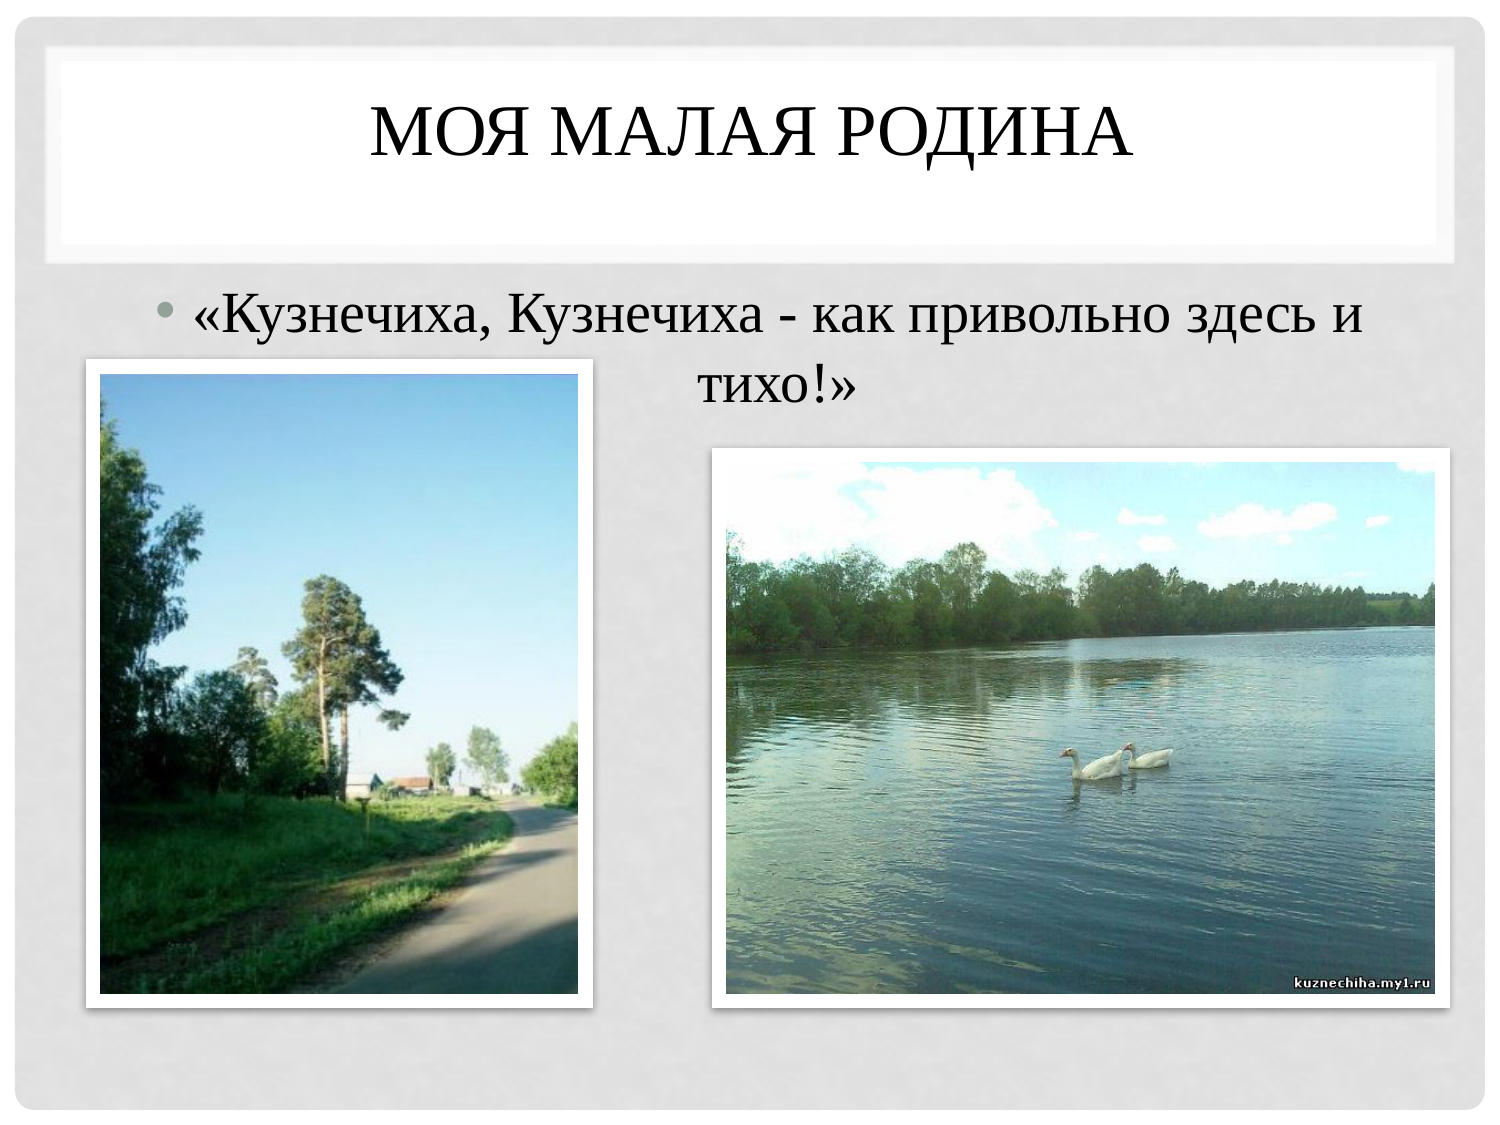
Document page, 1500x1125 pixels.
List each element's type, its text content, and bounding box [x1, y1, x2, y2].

title Моя малая родина [69, 66, 1436, 185]
picture [726, 462, 1436, 995]
picture [100, 373, 579, 994]
list «Кузнечиха, Кузнечиха - как привольно здесь и тихо!» [75, 267, 1425, 1005]
